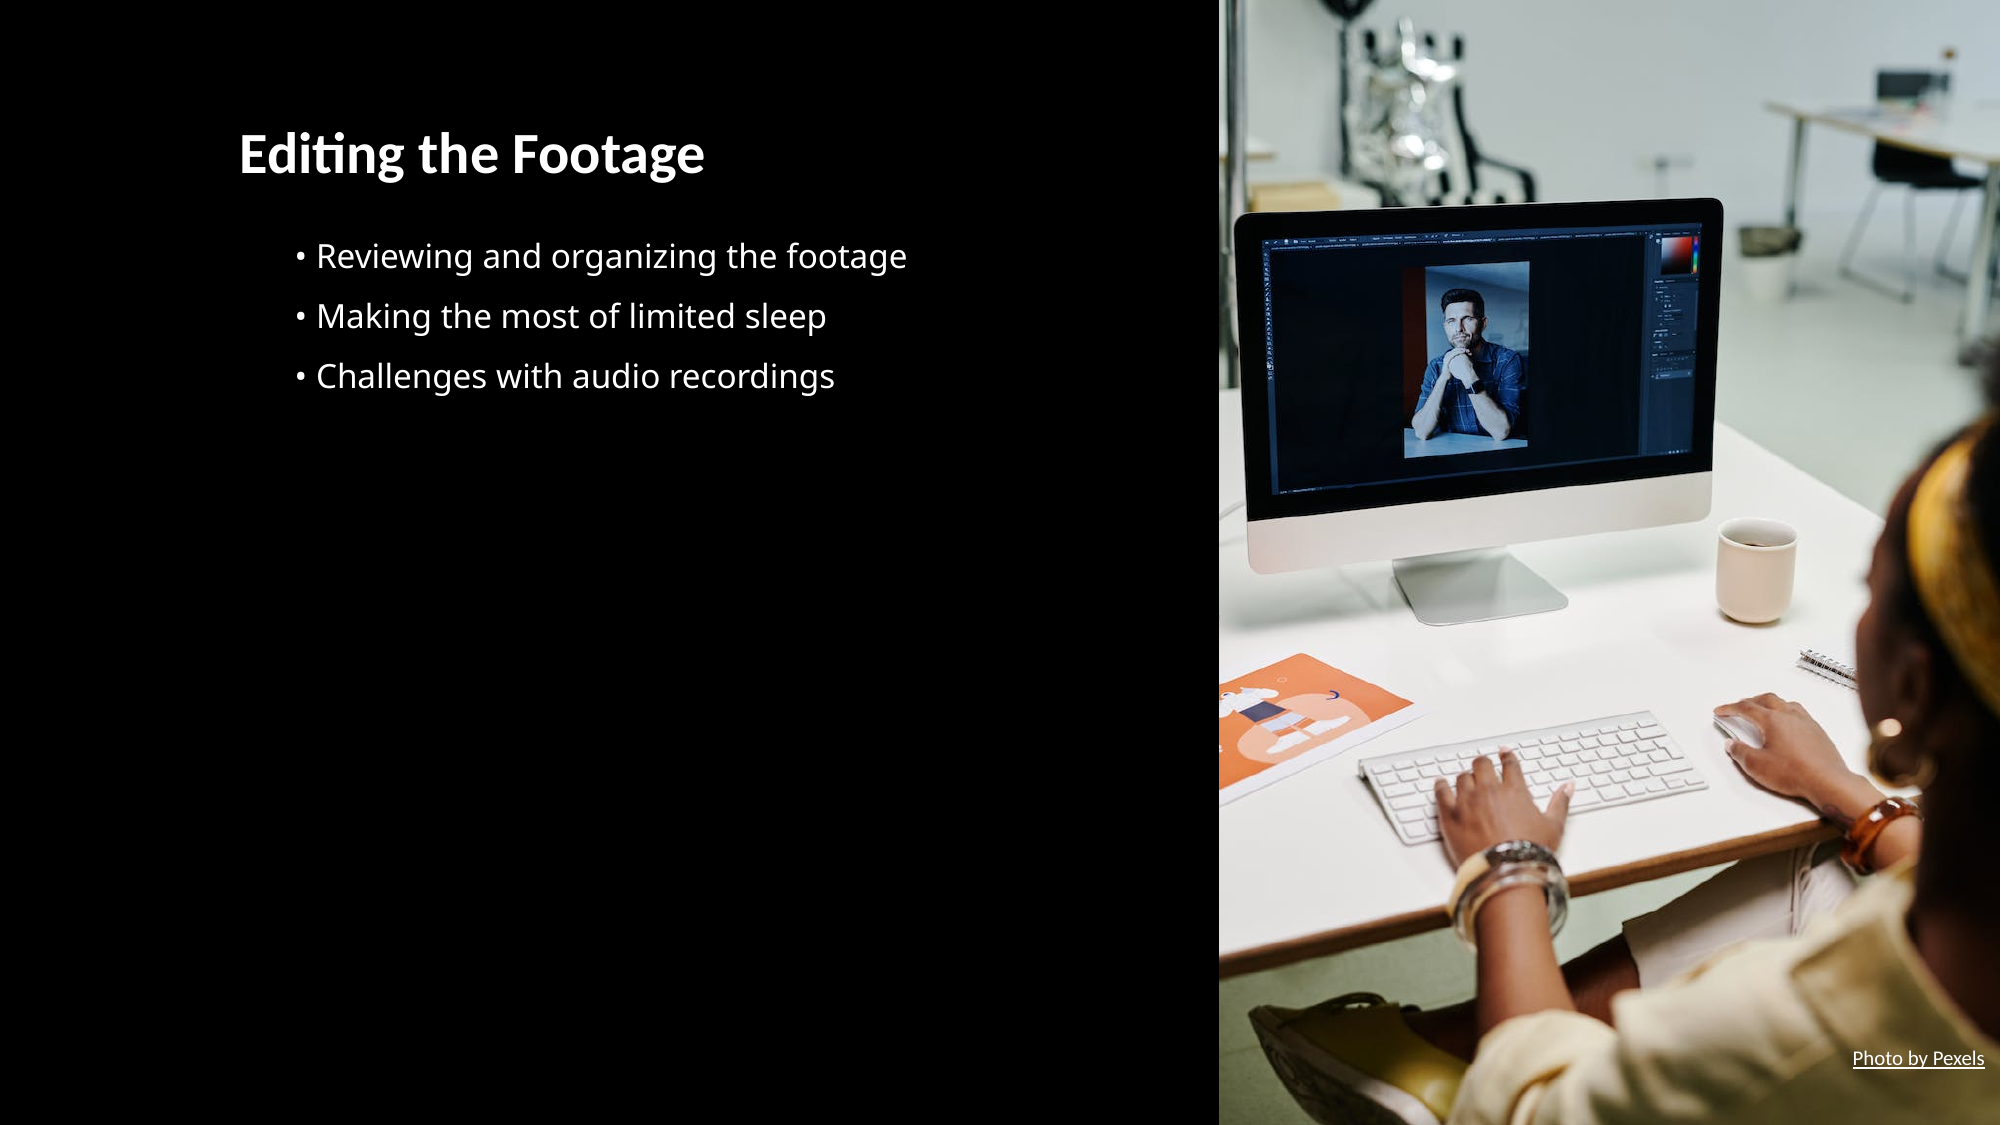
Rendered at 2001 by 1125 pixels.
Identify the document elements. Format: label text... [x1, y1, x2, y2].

text_box • Challenges with audio recordings [262, 337, 1013, 413]
picture [1219, 0, 2000, 1125]
text_box Editing the Footage [225, 112, 1219, 188]
text_box • Reviewing and organizing the footage [262, 217, 1013, 277]
text_box • Making the most of limited sleep [262, 277, 1013, 337]
